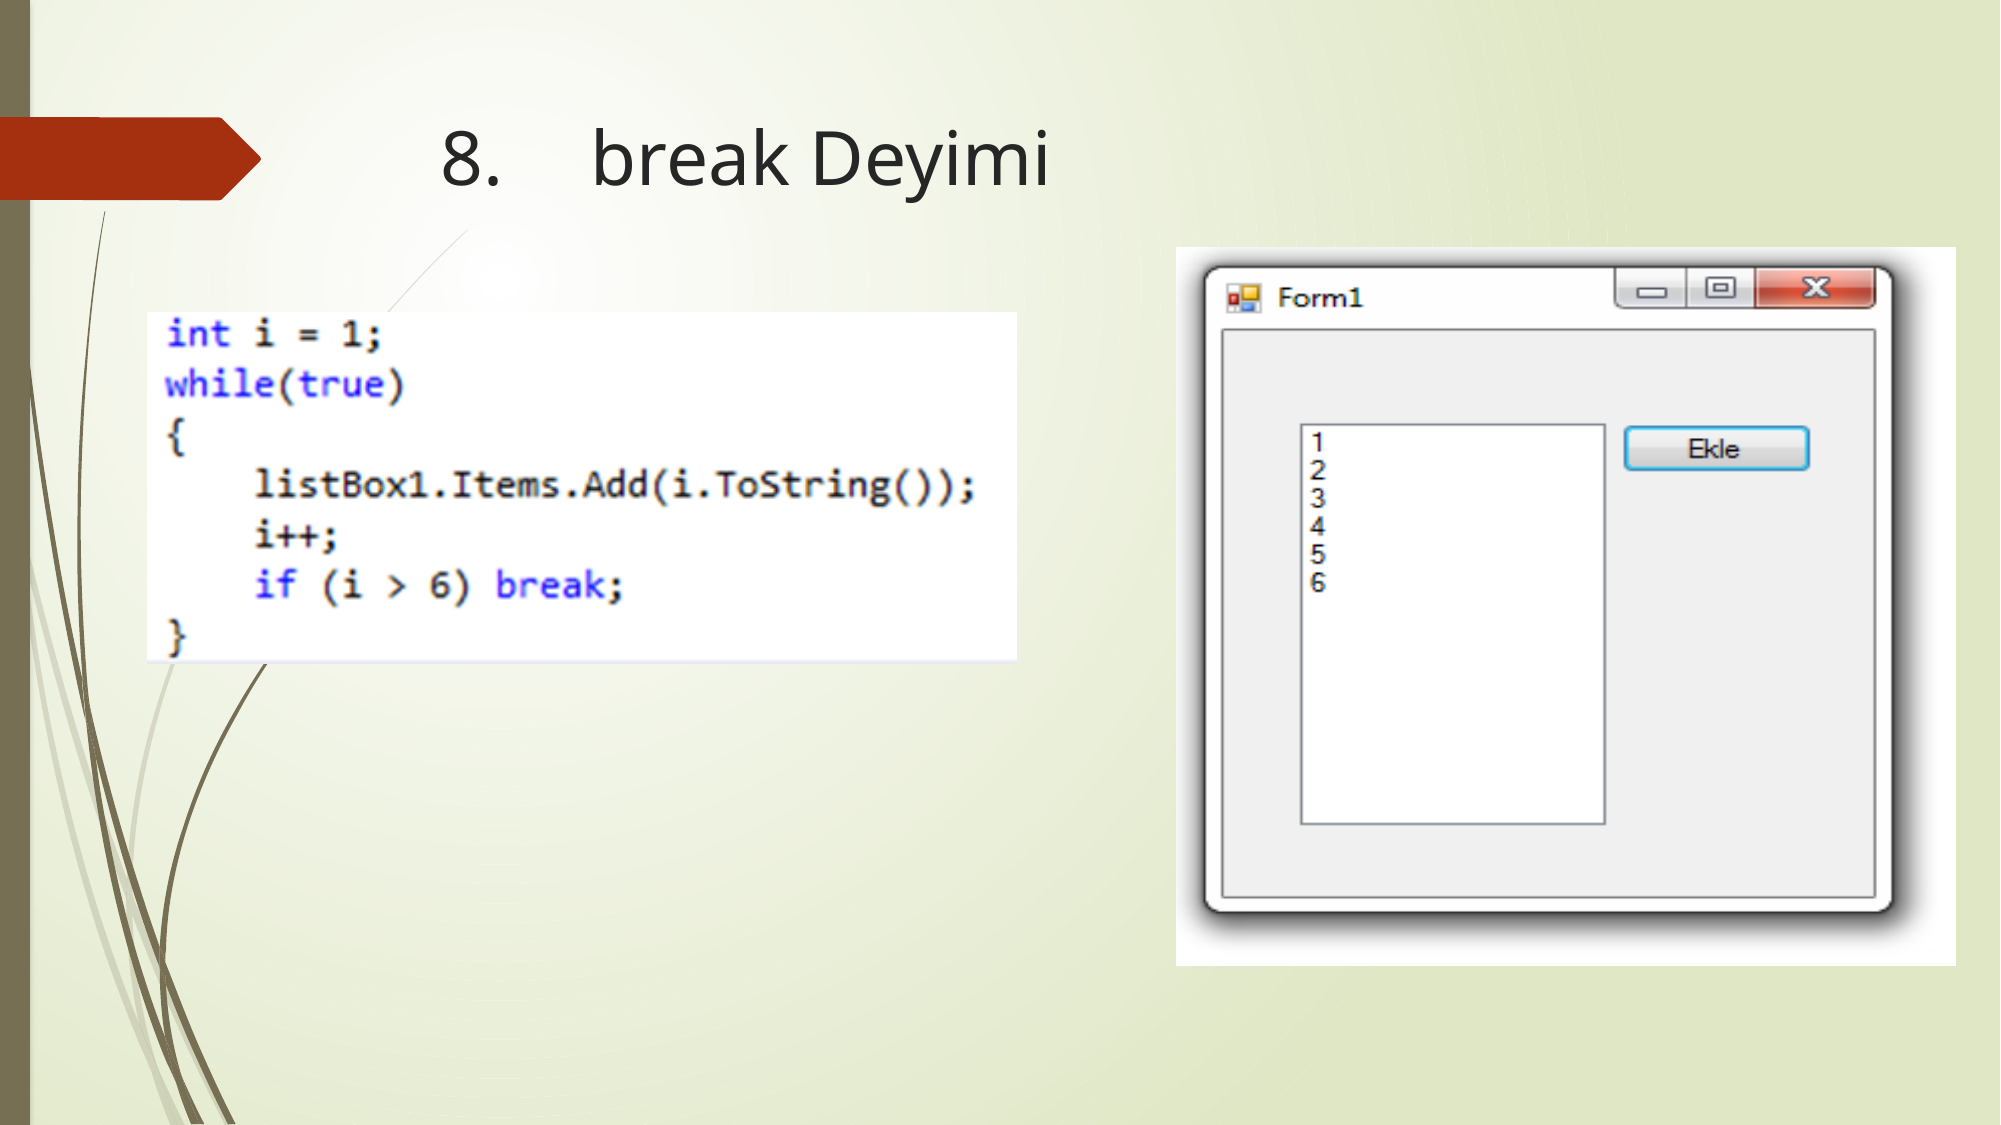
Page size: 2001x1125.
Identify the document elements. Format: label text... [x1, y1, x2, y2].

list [147, 312, 1017, 665]
title 8. break Deyimi [425, 102, 1888, 313]
picture [1176, 246, 1956, 966]
